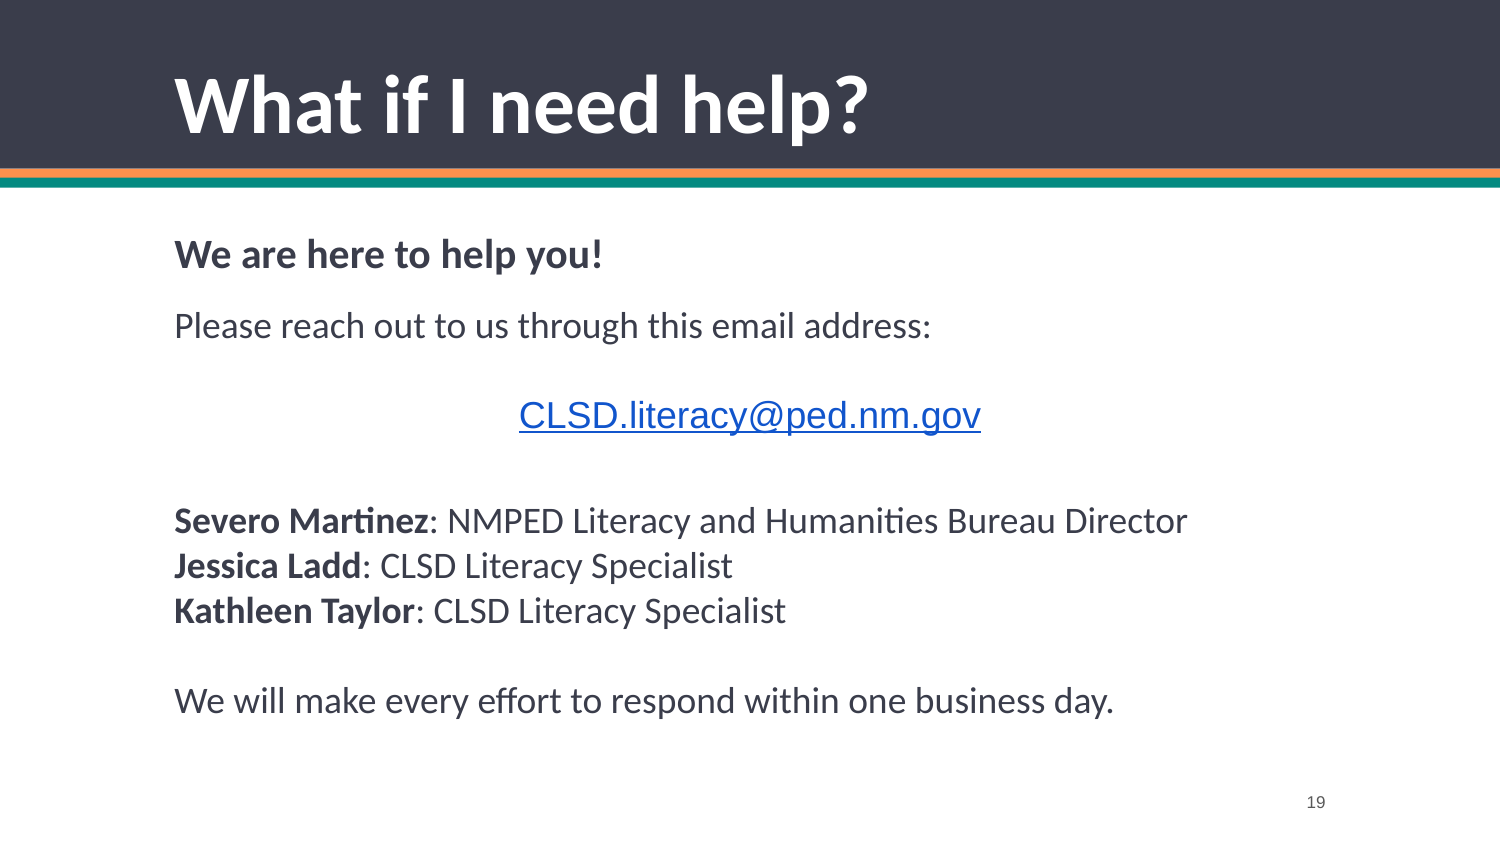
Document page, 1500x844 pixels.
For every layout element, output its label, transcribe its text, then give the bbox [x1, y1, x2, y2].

slide_number 19 [1171, 784, 1341, 819]
list We are here to help you! Please reach out to us through this email address: CLSD.literacy@ped.nm.gov Severo Martinez: NMPED Literacy and Humanities Bureau Director Jessica Ladd: CLSD Literacy Specialist Kathleen Taylor: CLSD Literacy Specialist We will make every effort to respond within one business day. [159, 225, 1341, 760]
title What if I need help? [159, 31, 1341, 159]
